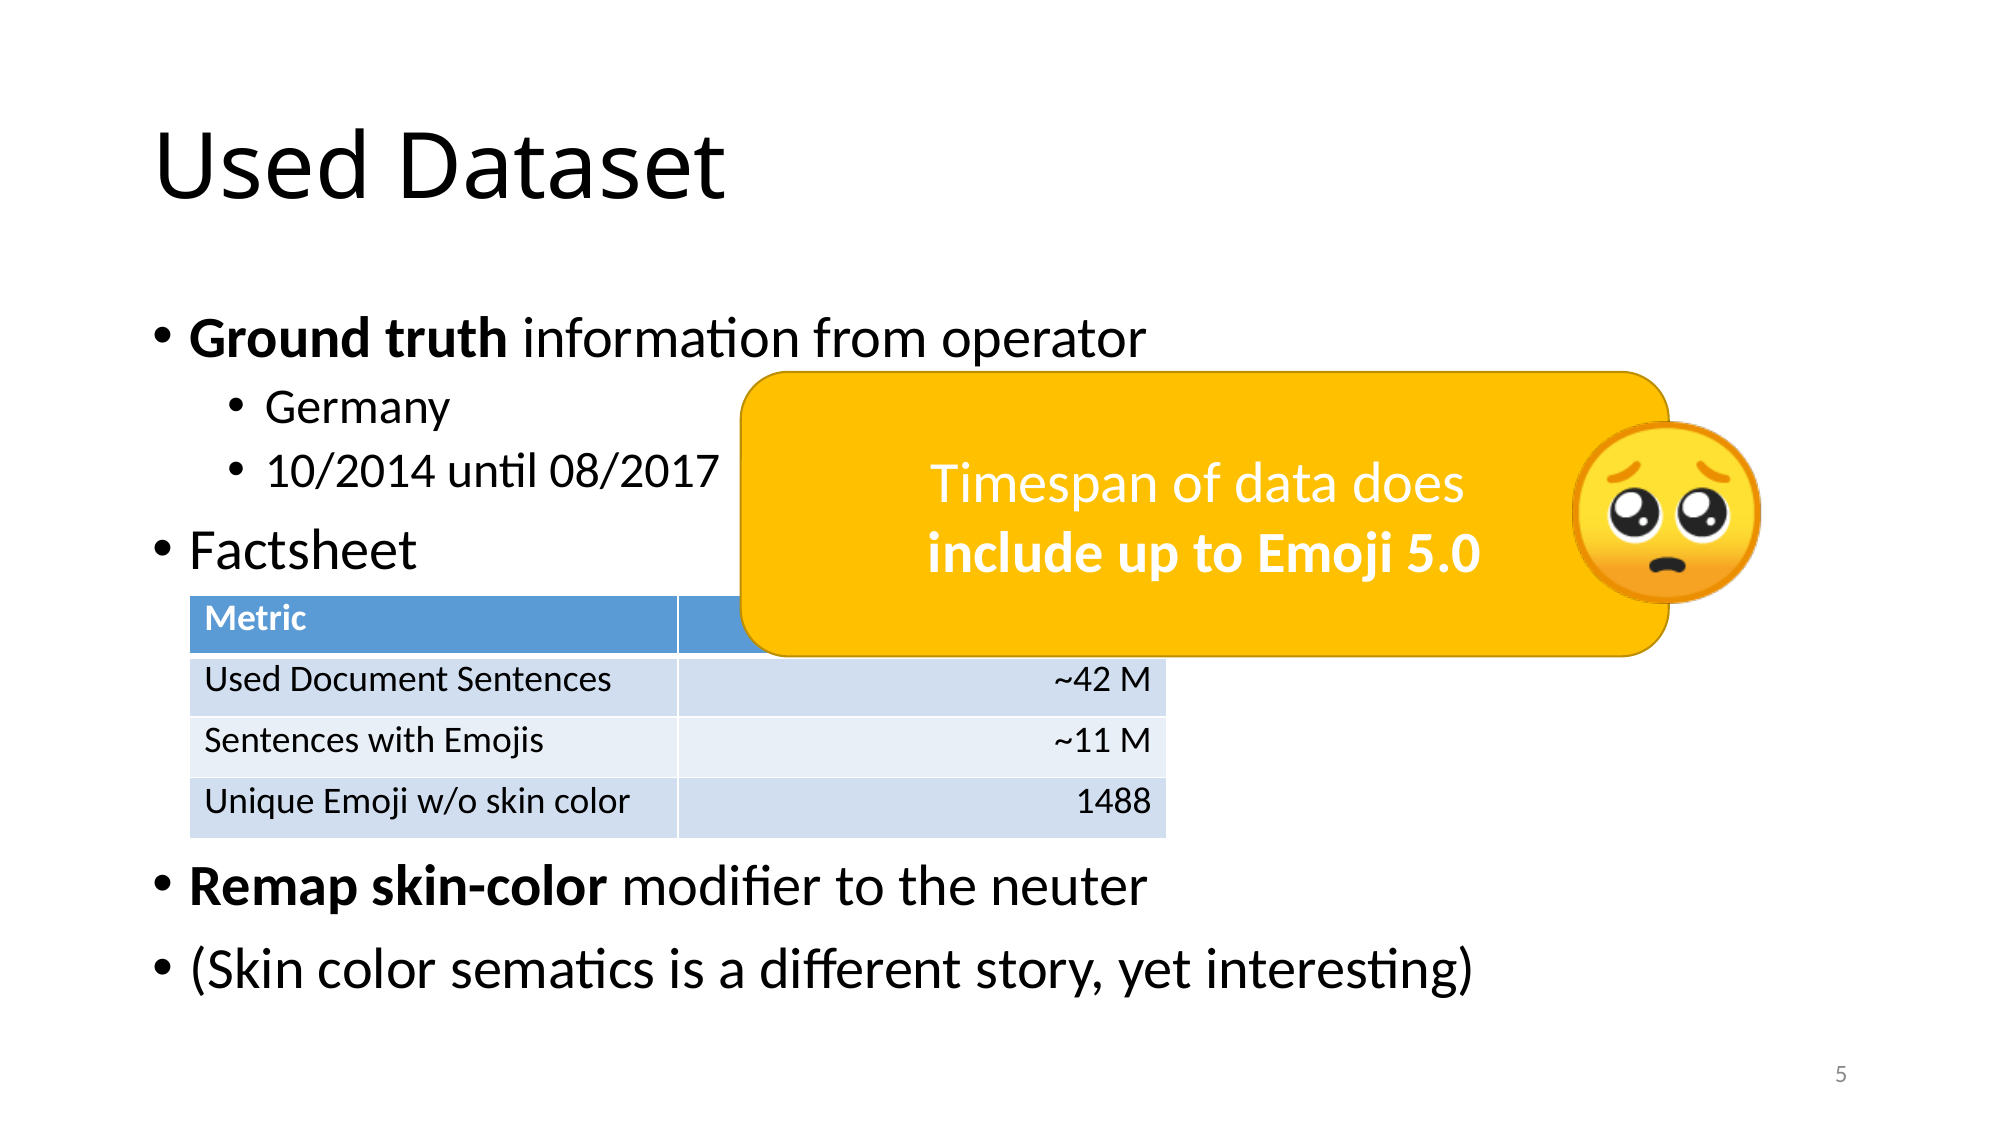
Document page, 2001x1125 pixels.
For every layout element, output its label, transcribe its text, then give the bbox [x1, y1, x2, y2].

table_cell ~11 M [679, 718, 1166, 777]
table_cell Unique Emoji w/o skin color [190, 778, 677, 838]
table_header # [679, 596, 740, 653]
list Ground truth information from operator Germany 10/2014 until 08/2017 Factsheet Remap skin-color modifier to the neuter (Skin color sematics is a different story, yet interesting) [137, 299, 1863, 1014]
title Used Dataset [137, 59, 1863, 278]
table_cell Used Document Sentences [190, 659, 677, 716]
table_cell ~42 M [679, 659, 1166, 716]
table_cell 1488 [679, 778, 1166, 838]
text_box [740, 371, 1769, 657]
slide_number 5 [1412, 1042, 1863, 1103]
table_cell Sentences with Emojis [190, 718, 677, 777]
table_header Metric [190, 596, 677, 653]
